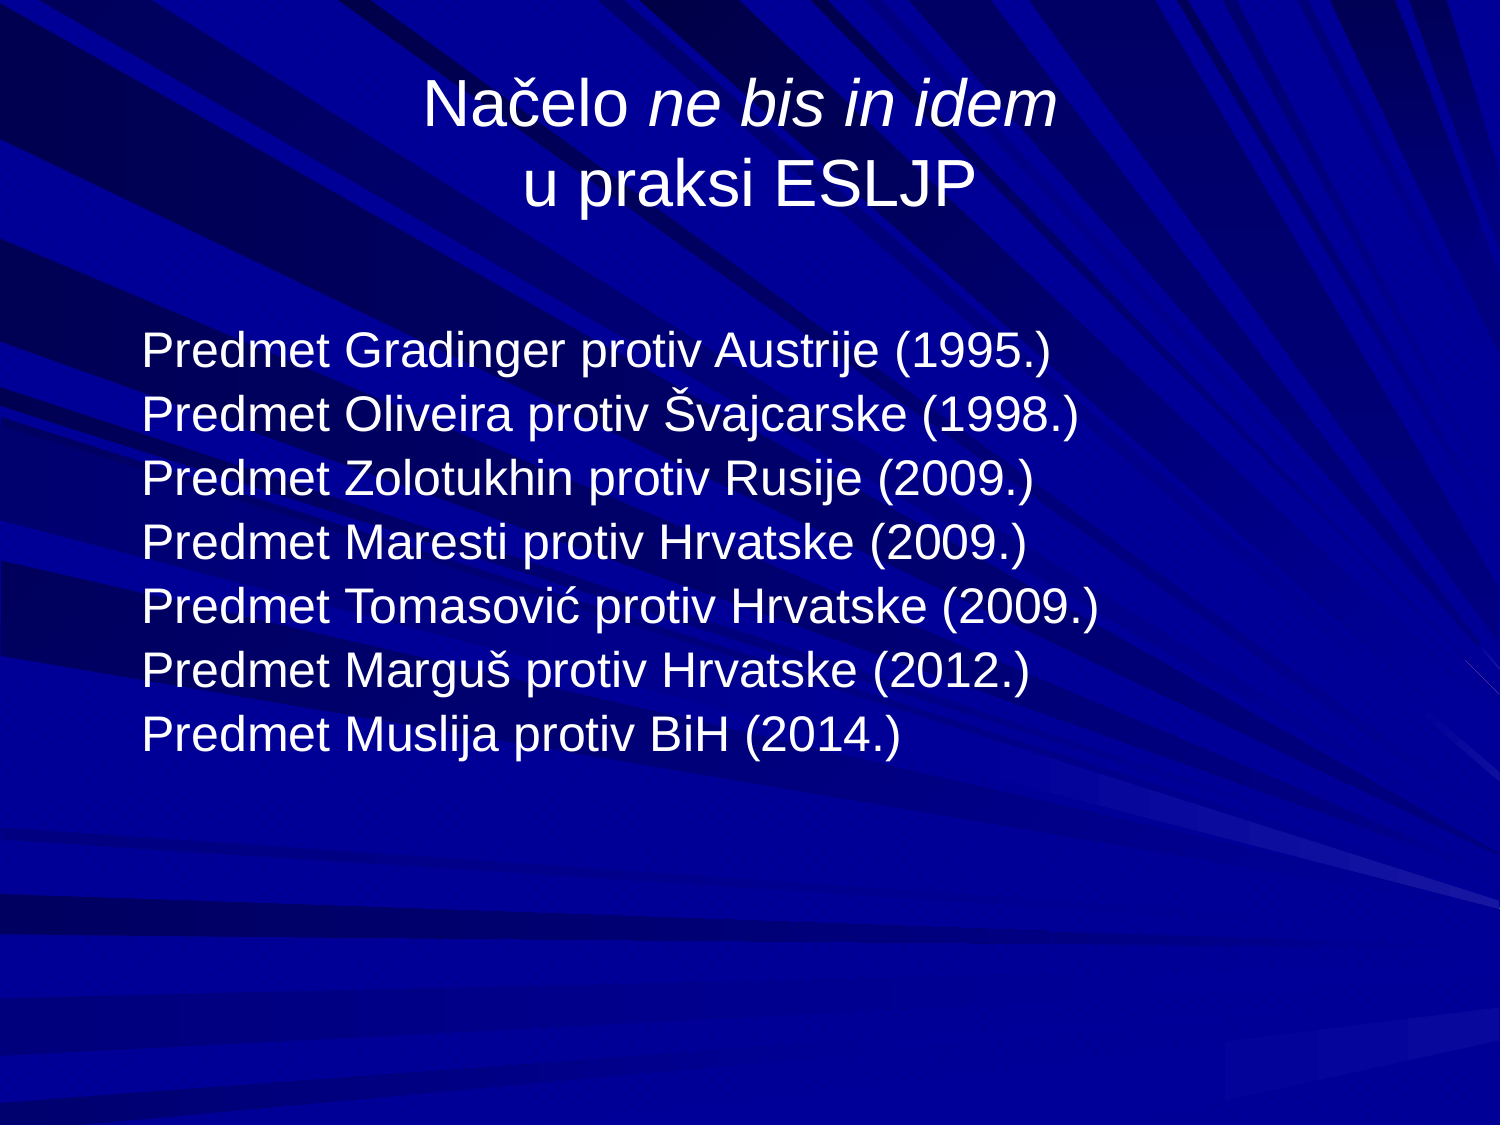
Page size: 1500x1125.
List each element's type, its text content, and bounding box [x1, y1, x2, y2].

title Načelo ne bis in idem u praksi ESLJP [74, 45, 1426, 234]
list Predmet Gradinger protiv Austrije (1995.) Predmet Oliveira protiv Švajcarske (1998.) Predmet Zolotukhin protiv Rusije (2009.) Predmet Maresti protiv Hrvatske (2009.) Predmet Tomasović protiv Hrvatske (2009.) Predmet Marguš protiv Hrvatske (2012.) Predmet Muslija protiv BiH (2014.) [126, 316, 1426, 1006]
